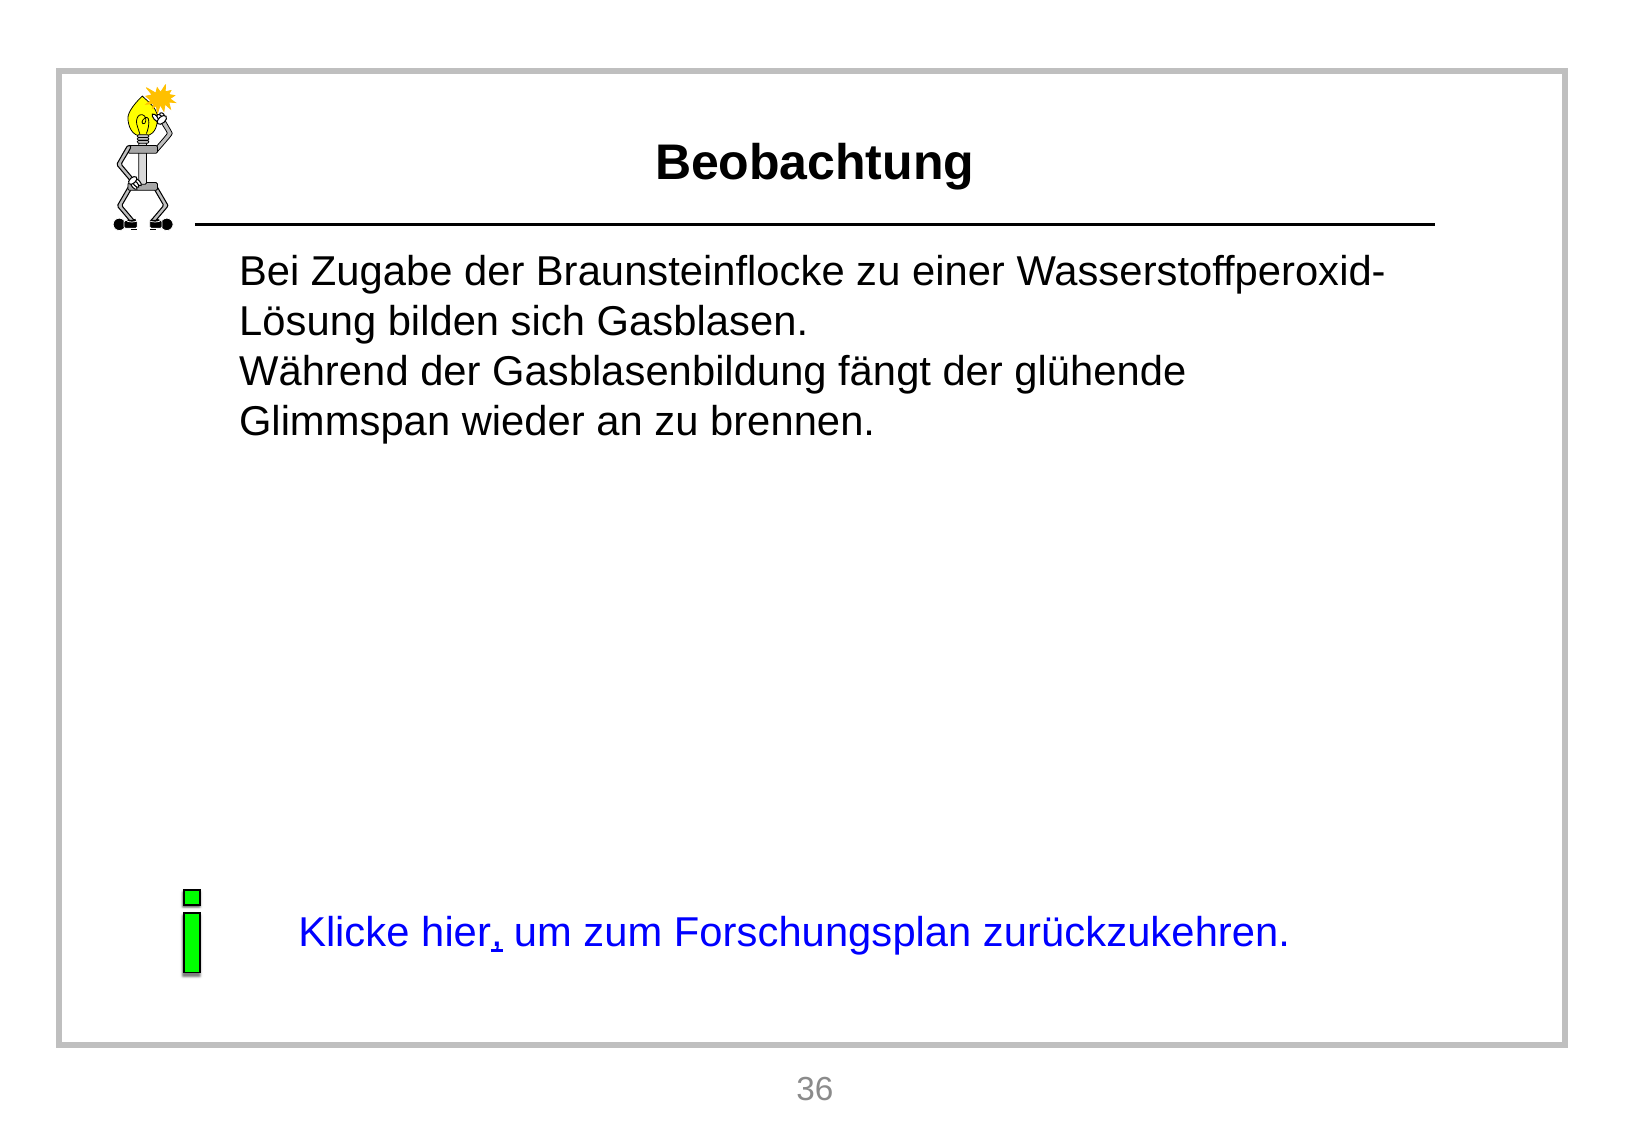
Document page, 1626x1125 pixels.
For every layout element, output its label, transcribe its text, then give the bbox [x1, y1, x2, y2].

title Beobachtung [224, 100, 1406, 219]
slide_number 36 [631, 1057, 998, 1117]
list Klicke hier, um zum Forschungsplan zurückzukehren. [283, 856, 1406, 1004]
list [112, 82, 177, 231]
list Bei Zugabe der Braunsteinflocke zu einer Wasserstoffperoxid-Lösung bilden sich Gasblasen. Während der Gasblasenbildung fängt der glühende Glimmspan wieder an zu brennen. [224, 236, 1406, 827]
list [147, 856, 237, 1004]
